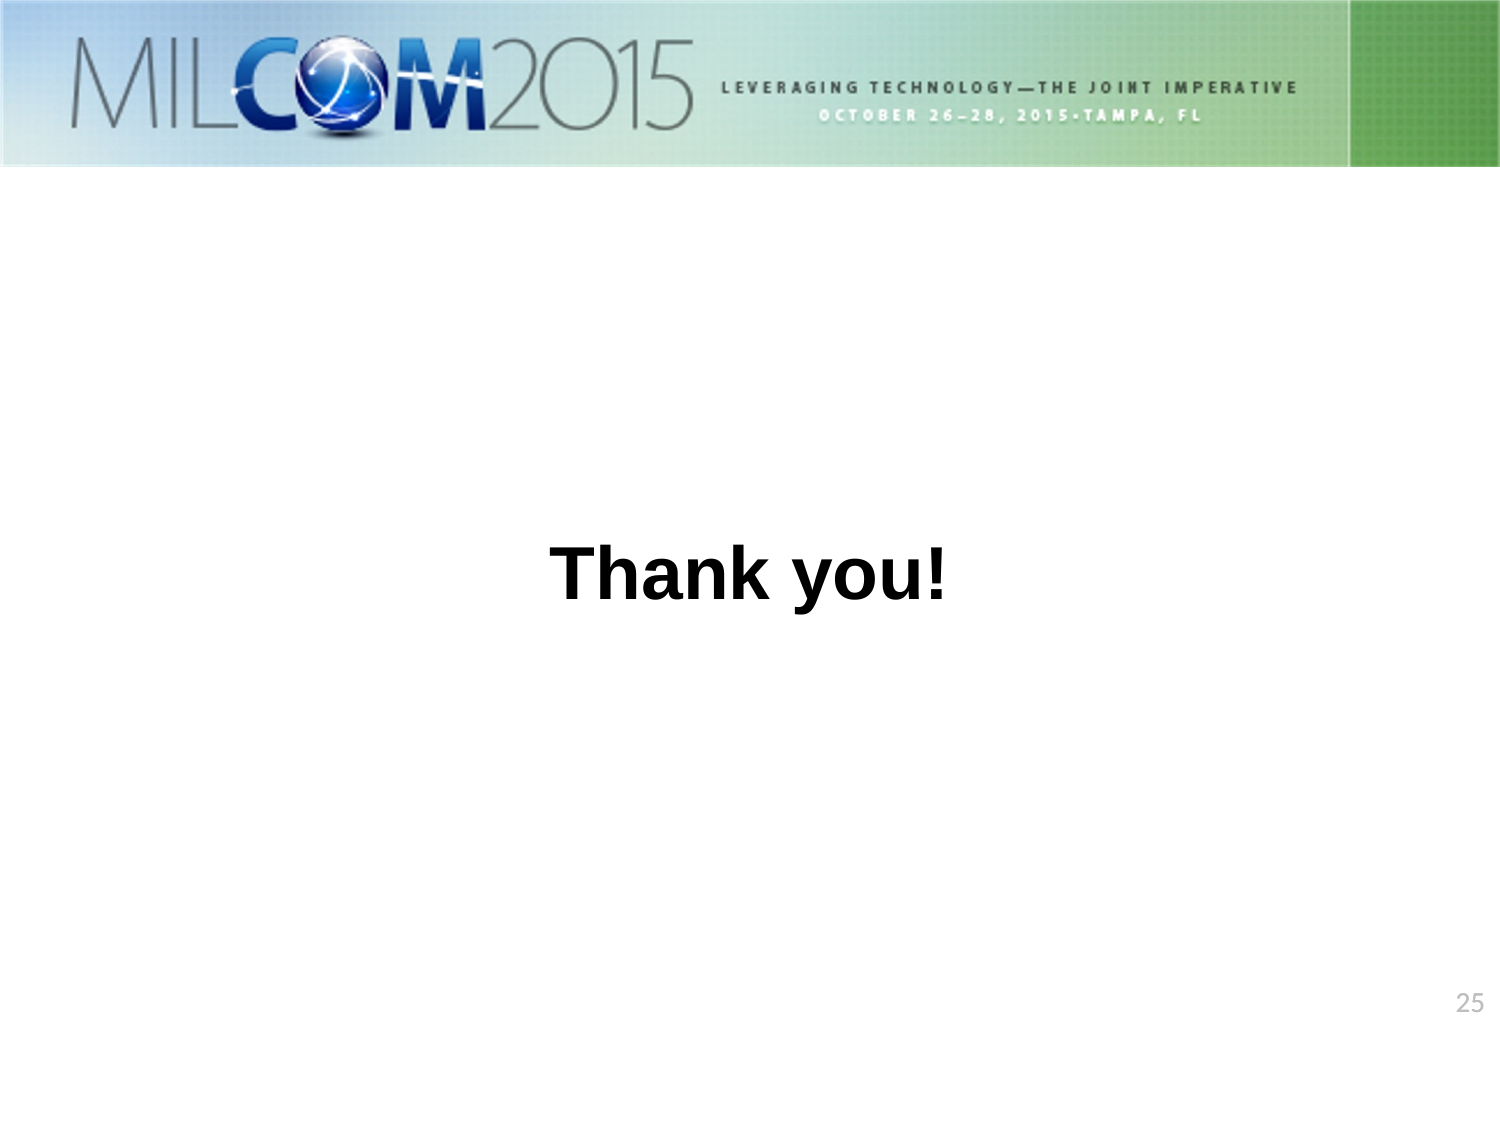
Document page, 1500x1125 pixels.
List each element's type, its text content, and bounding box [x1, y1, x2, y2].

picture [0, 0, 1500, 167]
list Thank you! [75, 202, 1425, 1013]
